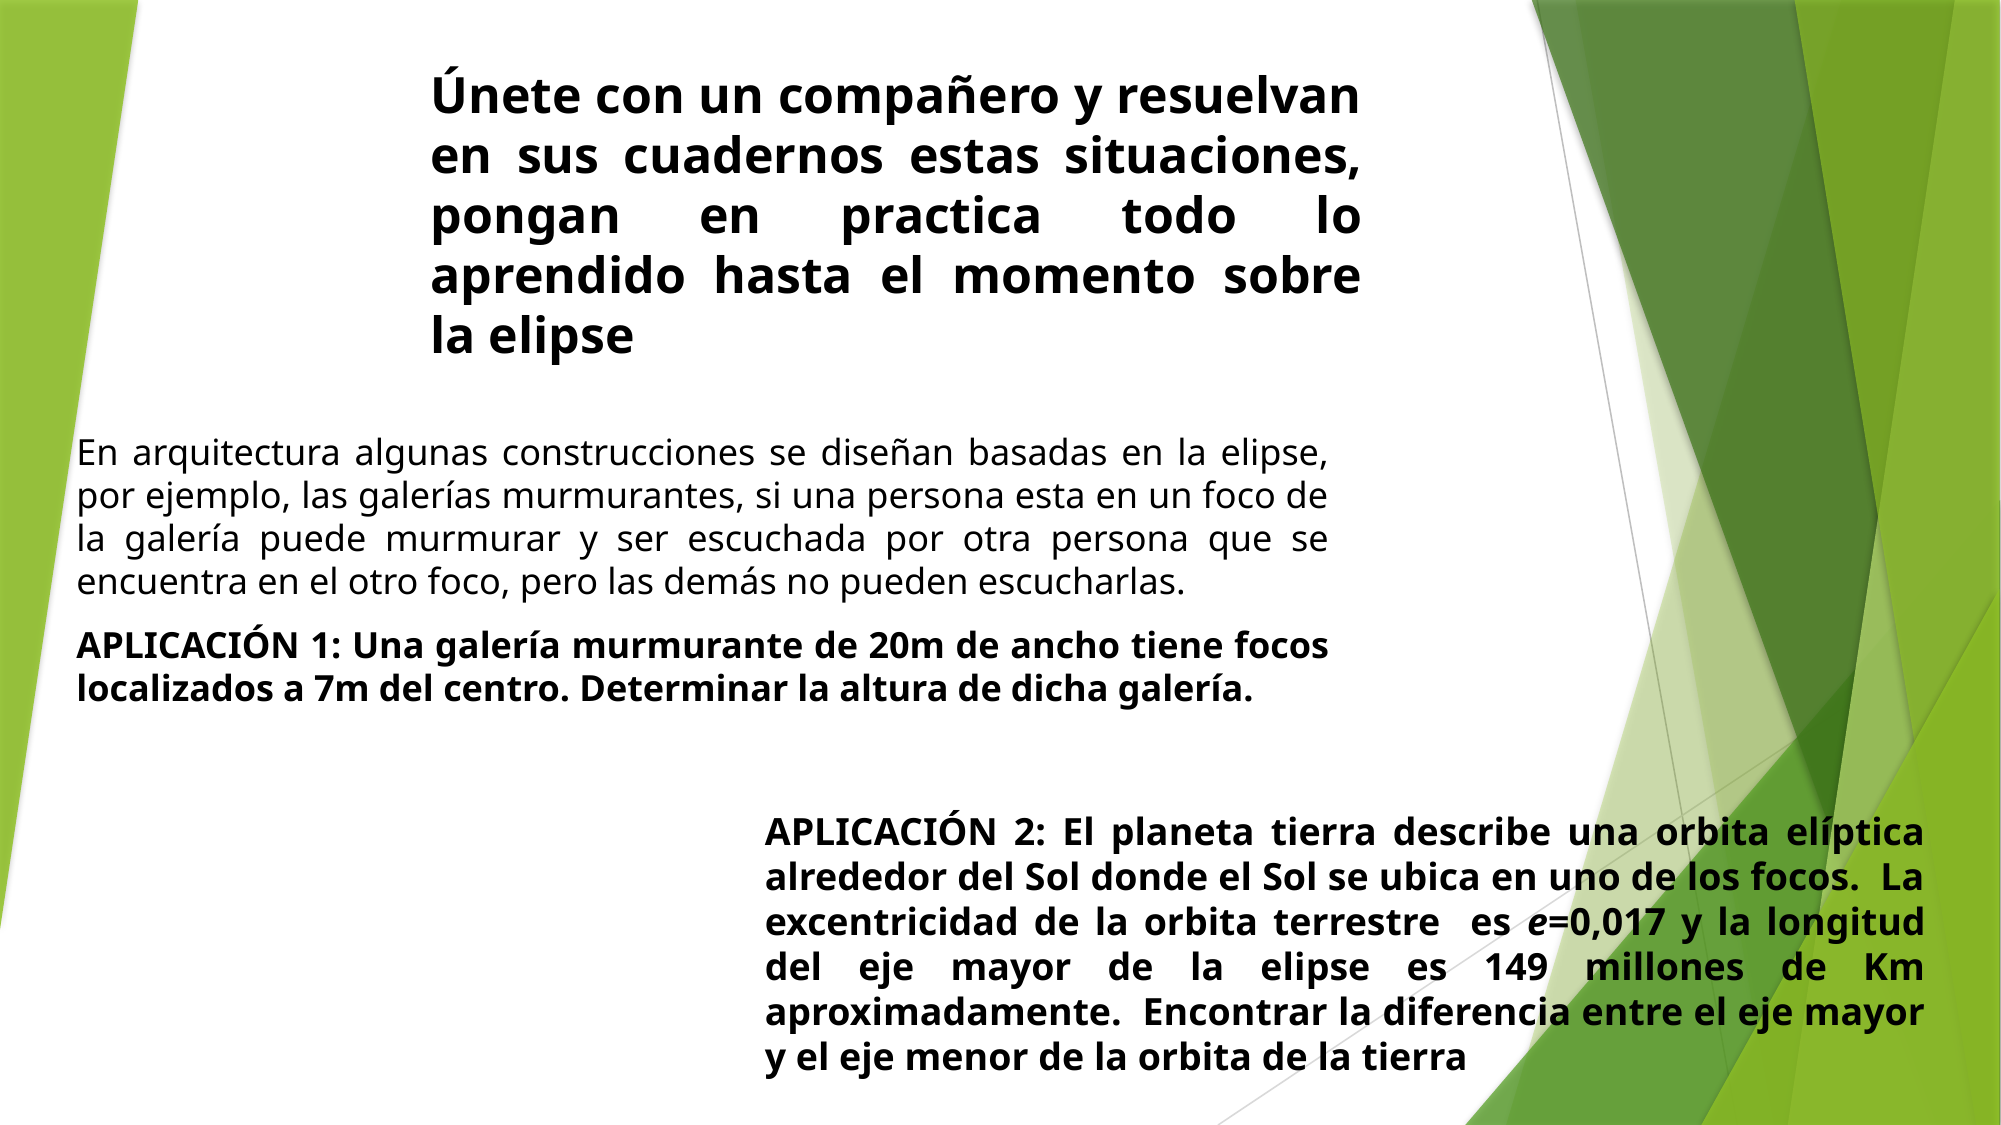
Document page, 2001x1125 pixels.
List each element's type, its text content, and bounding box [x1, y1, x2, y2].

subtitle En arquitectura algunas construcciones se diseñan basadas en la elipse, por ejemplo, las galerías murmurantes, si una persona esta en un foco de la galería puede murmurar y ser escuchada por otra persona que se encuentra en el otro foco, pero las demás no pueden escucharlas. APLICACIÓN 1: Una galería murmurante de 20m de ancho tiene focos localizados a 7m del centro. Determinar la altura de dicha galería. [61, 422, 1346, 756]
text_box Únete con un compañero y resuelvan en sus cuadernos estas situaciones, pongan en practica todo lo aprendido hasta el momento sobre la elipse [415, 55, 1378, 371]
text_box APLICACIÓN 2: El planeta tierra describe una orbita elíptica alrededor del Sol donde el Sol se ubica en uno de los focos. La excentricidad de la orbita terrestre es e=0,017 y la longitud del eje mayor de la elipse es 149 millones de Km aproximadamente. Encontrar la diferencia entre el eje mayor y el eje menor de la orbita de la tierra [749, 755, 1941, 1086]
